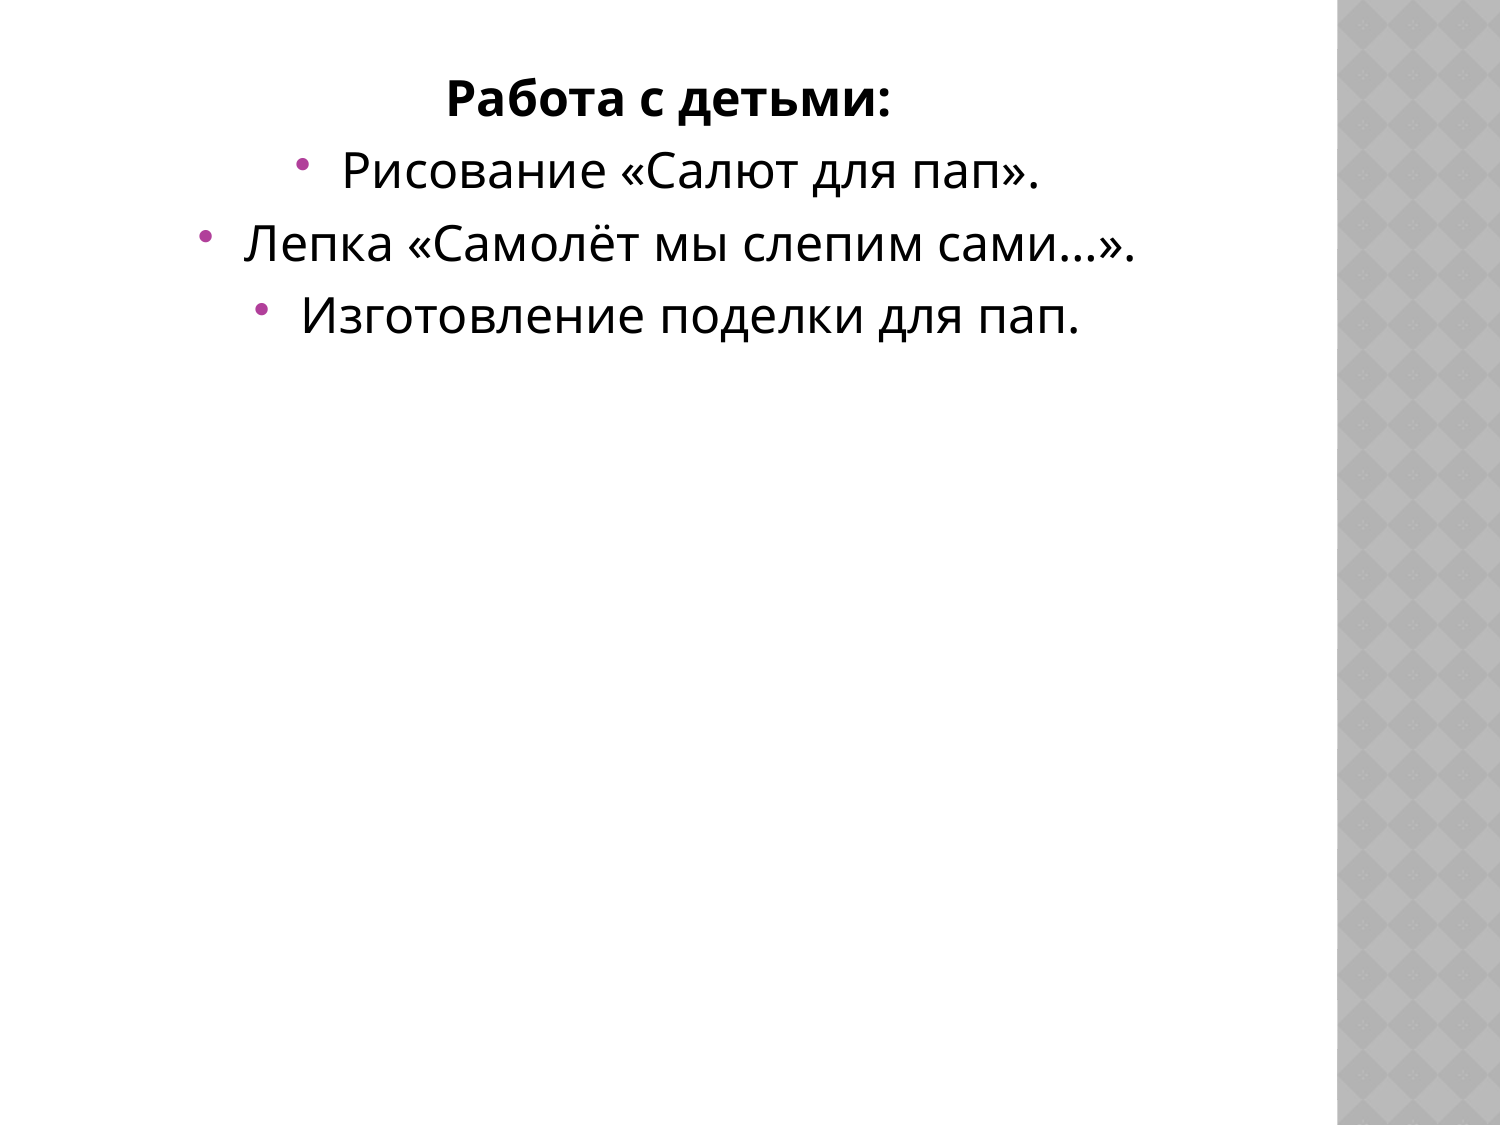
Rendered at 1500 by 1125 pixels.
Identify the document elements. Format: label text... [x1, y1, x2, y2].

list Работа с детьми: Рисование «Салют для пап». Лепка «Самолёт мы слепим сами…». Изготовление поделки для пап. [75, 58, 1263, 1059]
